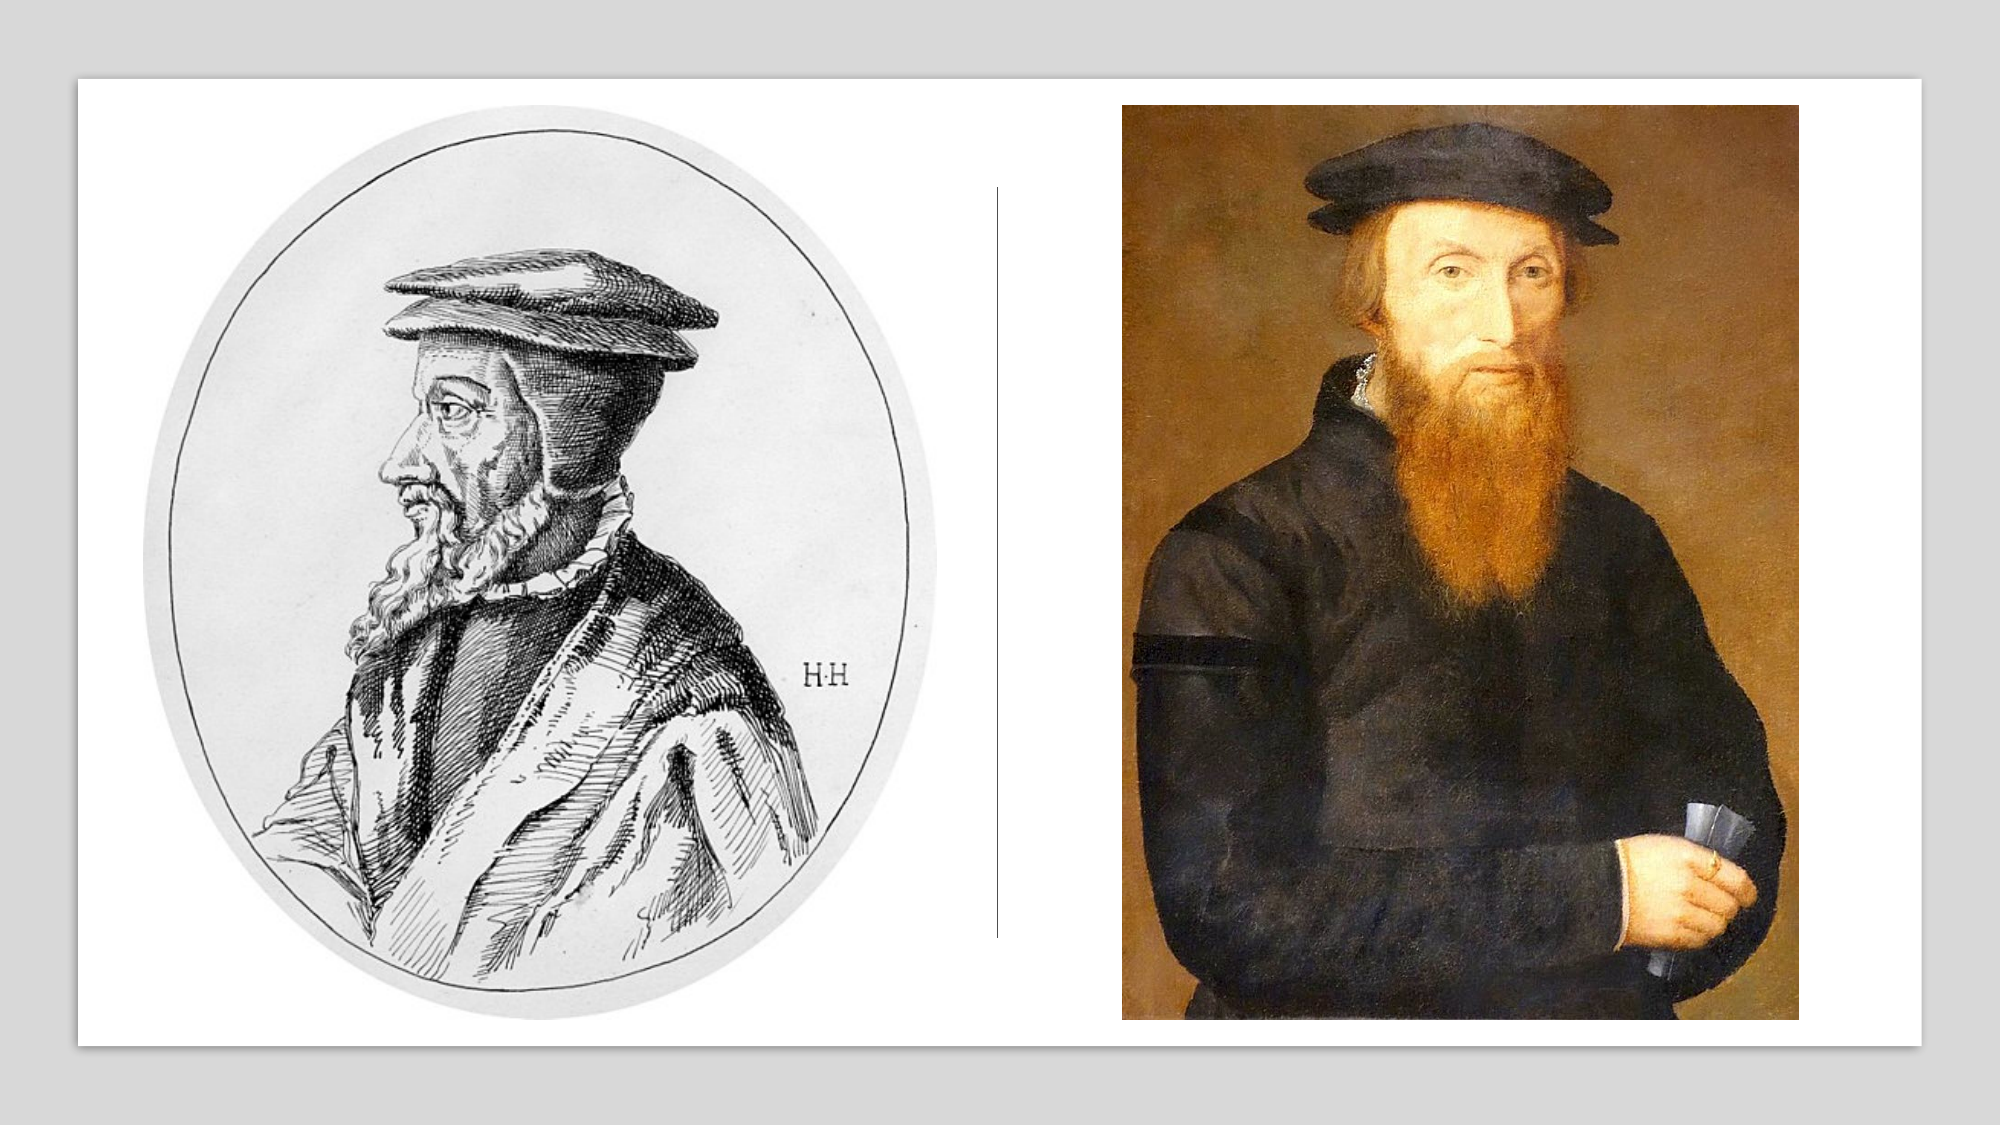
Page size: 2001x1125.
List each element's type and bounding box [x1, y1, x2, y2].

picture [1121, 105, 1799, 1020]
text_box [0, 0, 2000, 1125]
picture [143, 105, 937, 1020]
text_box [77, 78, 1923, 1047]
